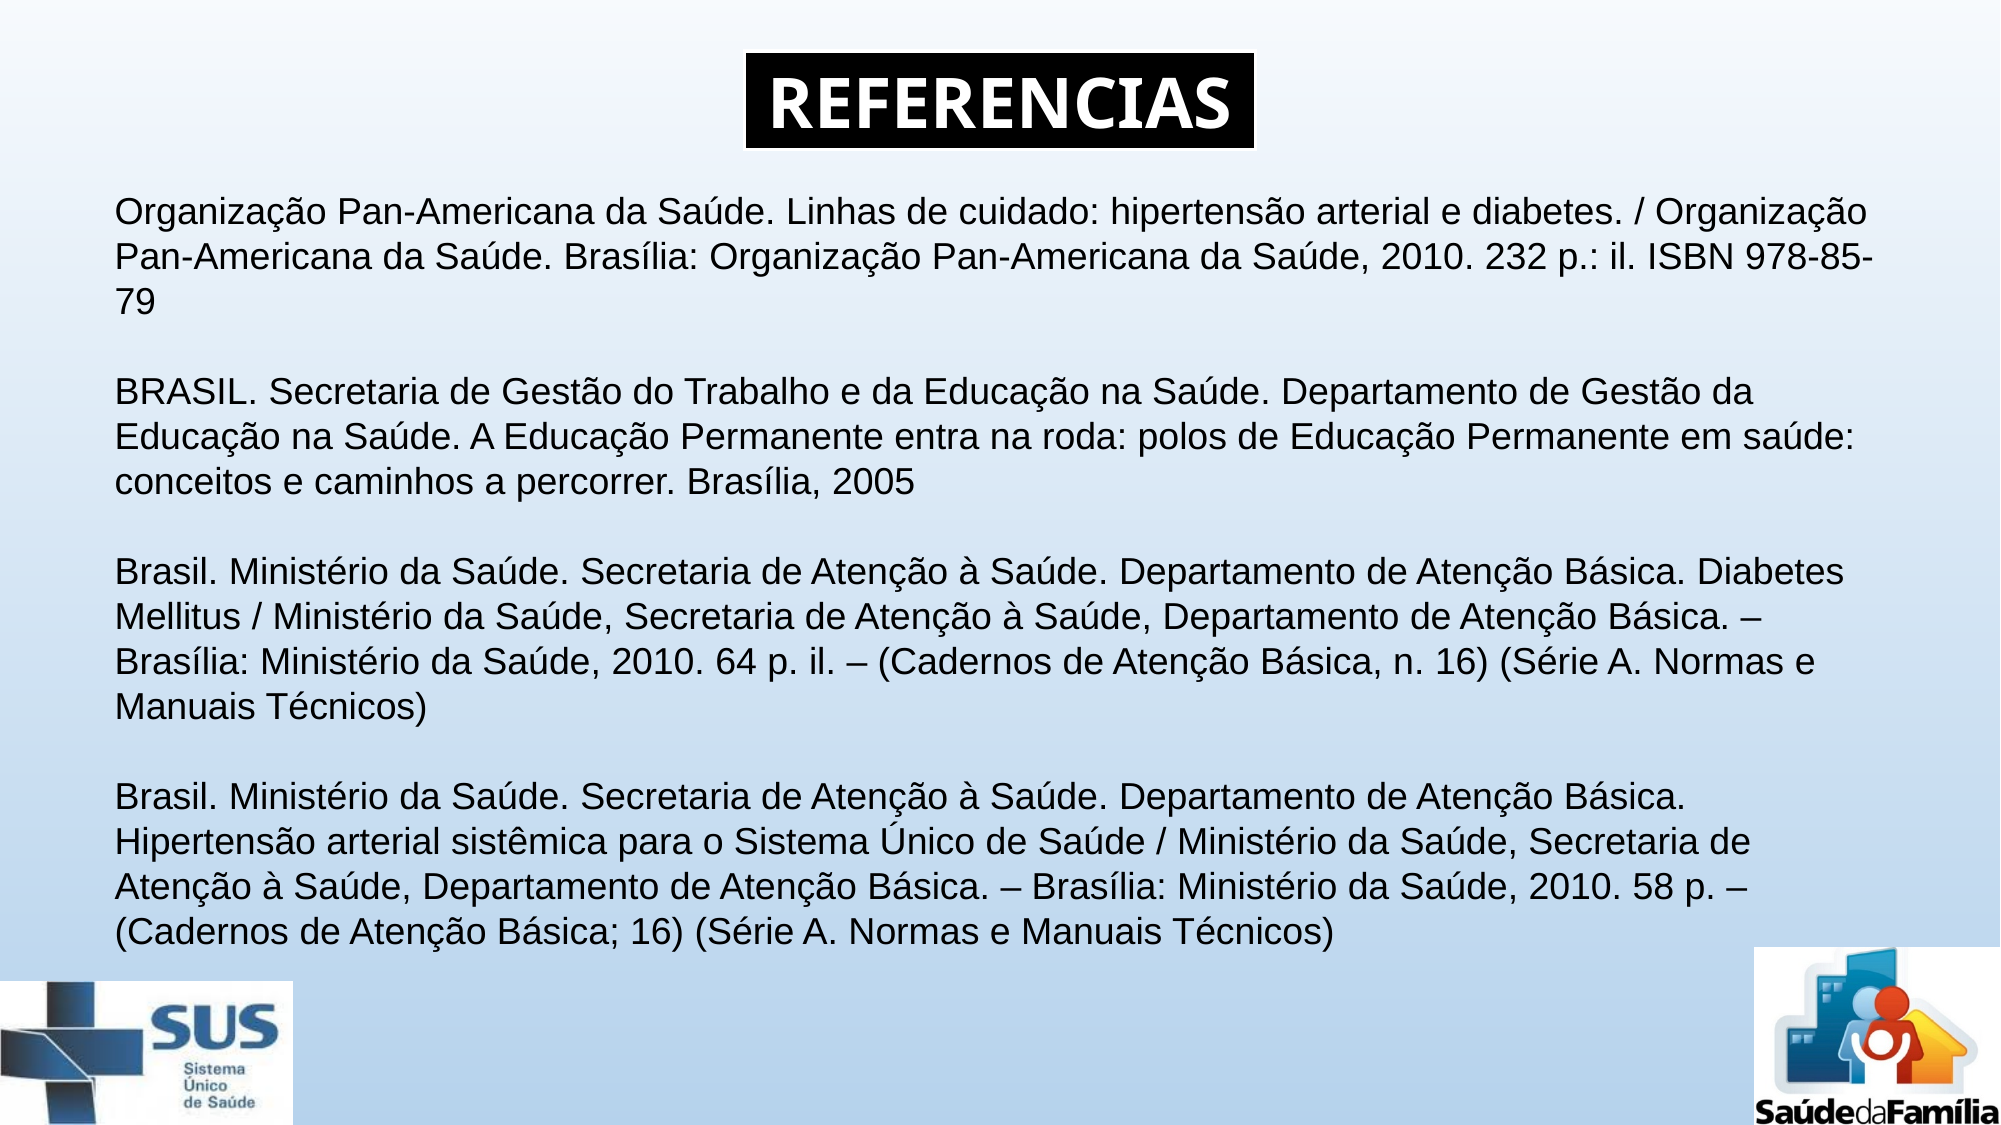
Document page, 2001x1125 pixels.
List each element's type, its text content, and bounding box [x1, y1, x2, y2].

text_box REFERENCIAS [743, 49, 1257, 151]
picture [1754, 947, 2000, 1125]
text_box Organização Pan-Americana da Saúde. Linhas de cuidado: hipertensão arterial e diabetes. / Organização Pan-Americana da Saúde. Brasília: Organização Pan-Americana da Saúde, 2010. 232 p.: il. ISBN 978-85-79 BRASIL. Secretaria de Gestão do Trabalho e da Educação na Saúde. Departamento de Gestão da Educação na Saúde. A Educação Permanente entra na roda: polos de Educação Permanente em saúde: conceitos e caminhos a percorrer. Brasília, 2005 Brasil. Ministério da Saúde. Secretaria de Atenção à Saúde. Departamento de Atenção Básica. Diabetes Mellitus / Ministério da Saúde, Secretaria de Atenção à Saúde, Departamento de Atenção Básica. – Brasília: Ministério da Saúde, 2010. 64 p. il. – (Cadernos de Atenção Básica, n. 16) (Série A. Normas e Manuais Técnicos) Brasil. Ministério da Saúde. Secretaria de Atenção à Saúde. Departamento de Atenção Básica. Hipertensão arterial sistêmica para o Sistema Único de Saúde / Ministério da Saúde, Secretaria de Atenção à Saúde, Departamento de Atenção Básica. – Brasília: Ministério da Saúde, 2010. 58 p. – (Cadernos de Atenção Básica; 16) (Série A. Normas e Manuais Técnicos) [99, 179, 1900, 960]
picture [0, 981, 293, 1125]
